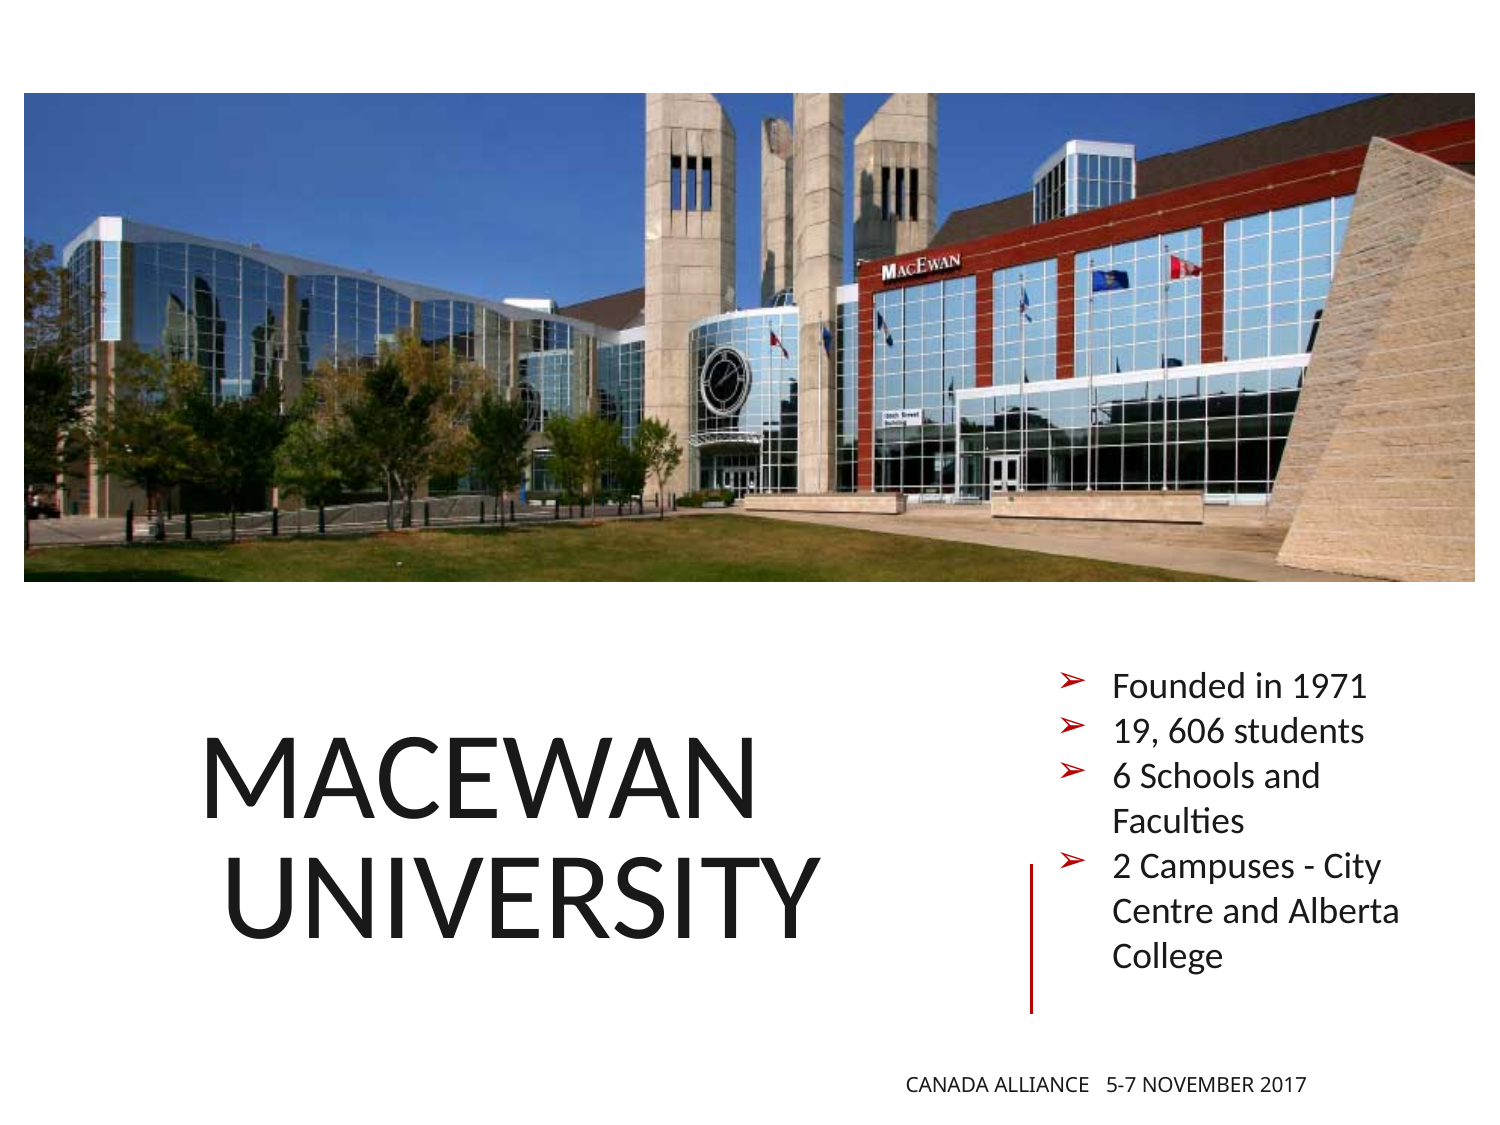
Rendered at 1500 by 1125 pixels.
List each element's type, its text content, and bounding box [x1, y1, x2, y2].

title MACEWAN UNIVERSITY [57, 695, 1014, 991]
picture [24, 93, 1476, 582]
footer CANADA ALLIANCE 5-7 NOVEMBER 2017 [595, 1061, 1322, 1107]
list Founded in 1971 19, 606 students 6 Schools and Faculties 2 Campuses - City Centre and Alberta College [1022, 646, 1465, 991]
